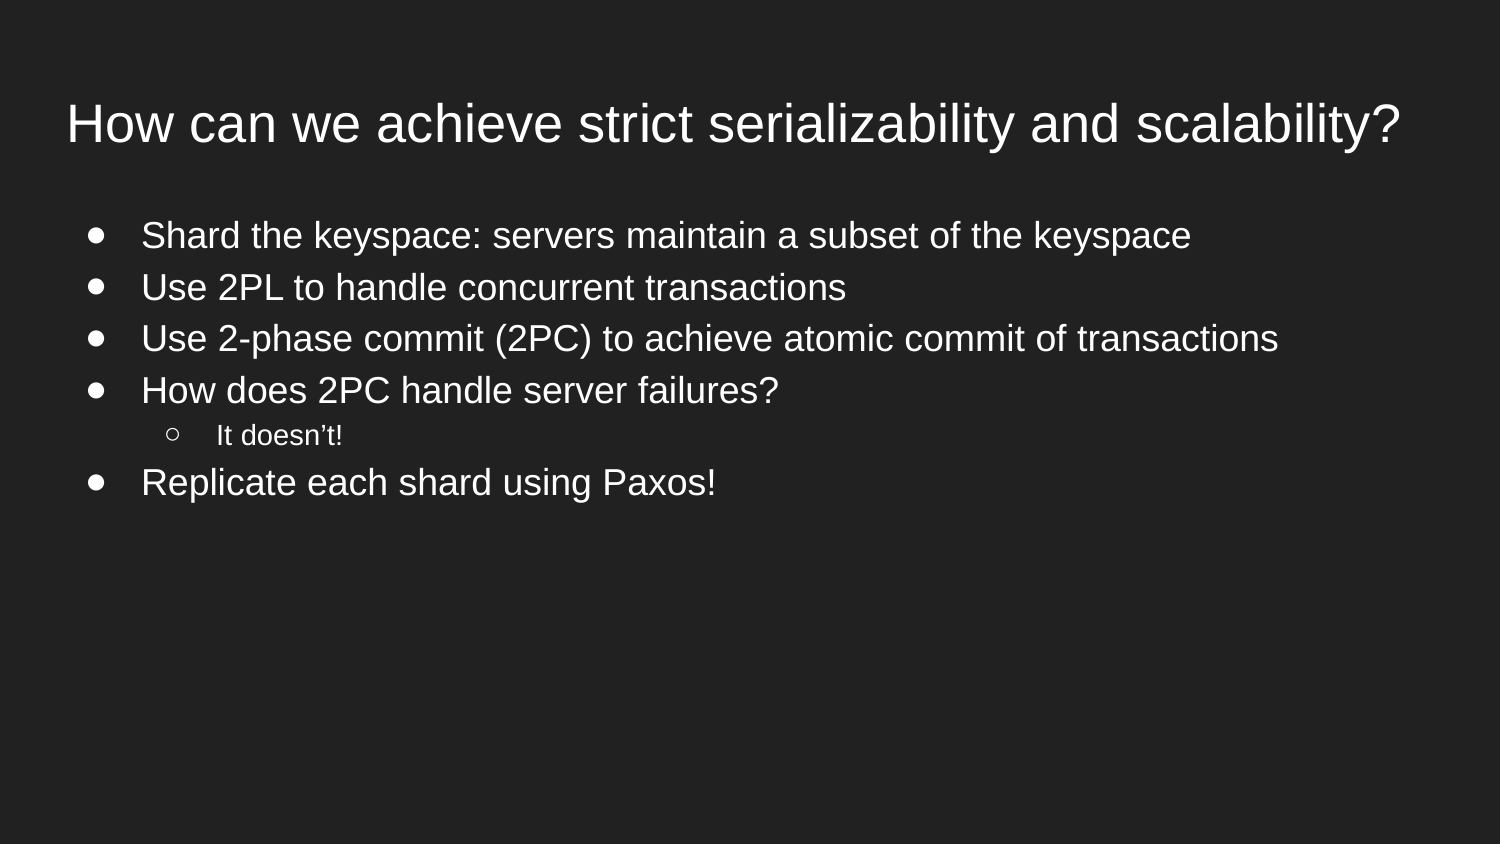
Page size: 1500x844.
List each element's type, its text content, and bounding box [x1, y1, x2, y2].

list Shard the keyspace: servers maintain a subset of the keyspace Use 2PL to handle concurrent transactions Use 2-phase commit (2PC) to achieve atomic commit of transactions How does 2PC handle server failures? It doesn’t! Replicate each shard using Paxos! [51, 189, 1449, 750]
title How can we achieve strict serializability and scalability? [51, 72, 1449, 167]
